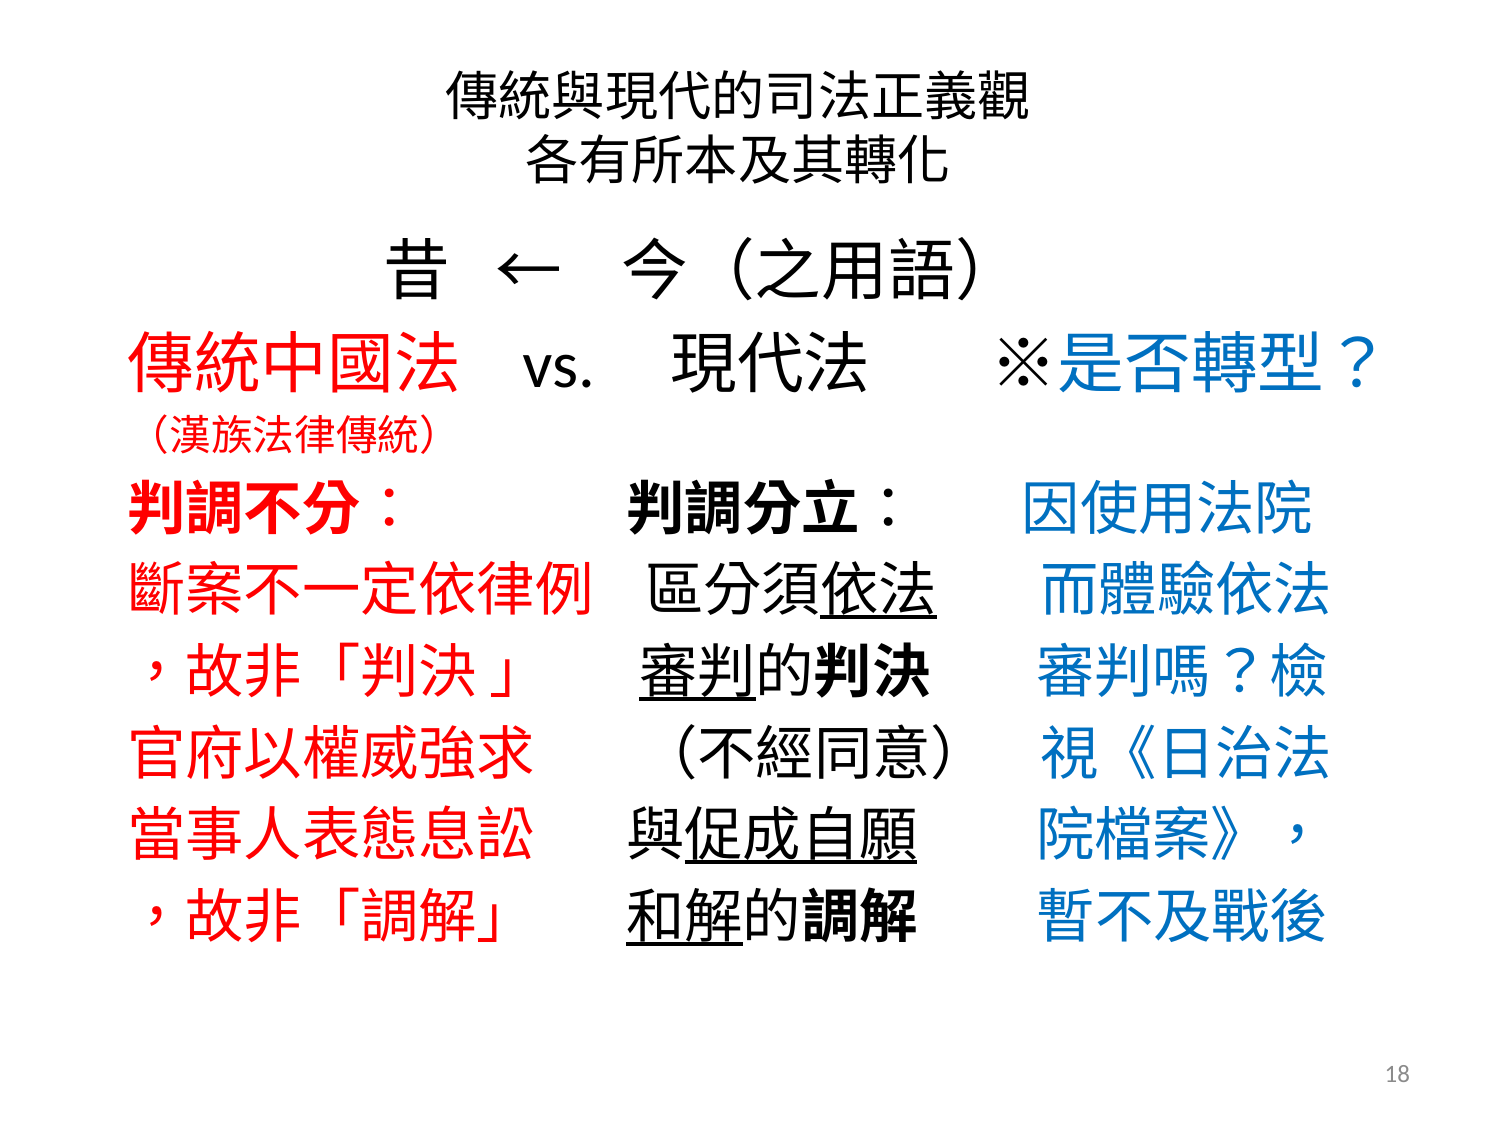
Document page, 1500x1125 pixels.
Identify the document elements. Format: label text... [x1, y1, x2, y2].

title 傳統與現代的司法正義觀 各有所本及其轉化 [17, 54, 1459, 199]
slide_number 18 [1074, 1042, 1425, 1103]
list 昔 ← 今（之用語） 傳統中國法 vs. 現代法 ※是否轉型？ （漢族法律傳統） 判調不分： 判調分立： 因使用法院 斷案不一定依律例 區分須依法 而體驗依法 ，故非「判決 」 審判的判決 審判嗎？檢 官府以權威強求 （不經同意） 視《日治法 當事人表態息訟 與促成自願 院檔案》， ，故非「調解」 和解的調解 暫不及戰後 [112, 219, 1412, 1000]
